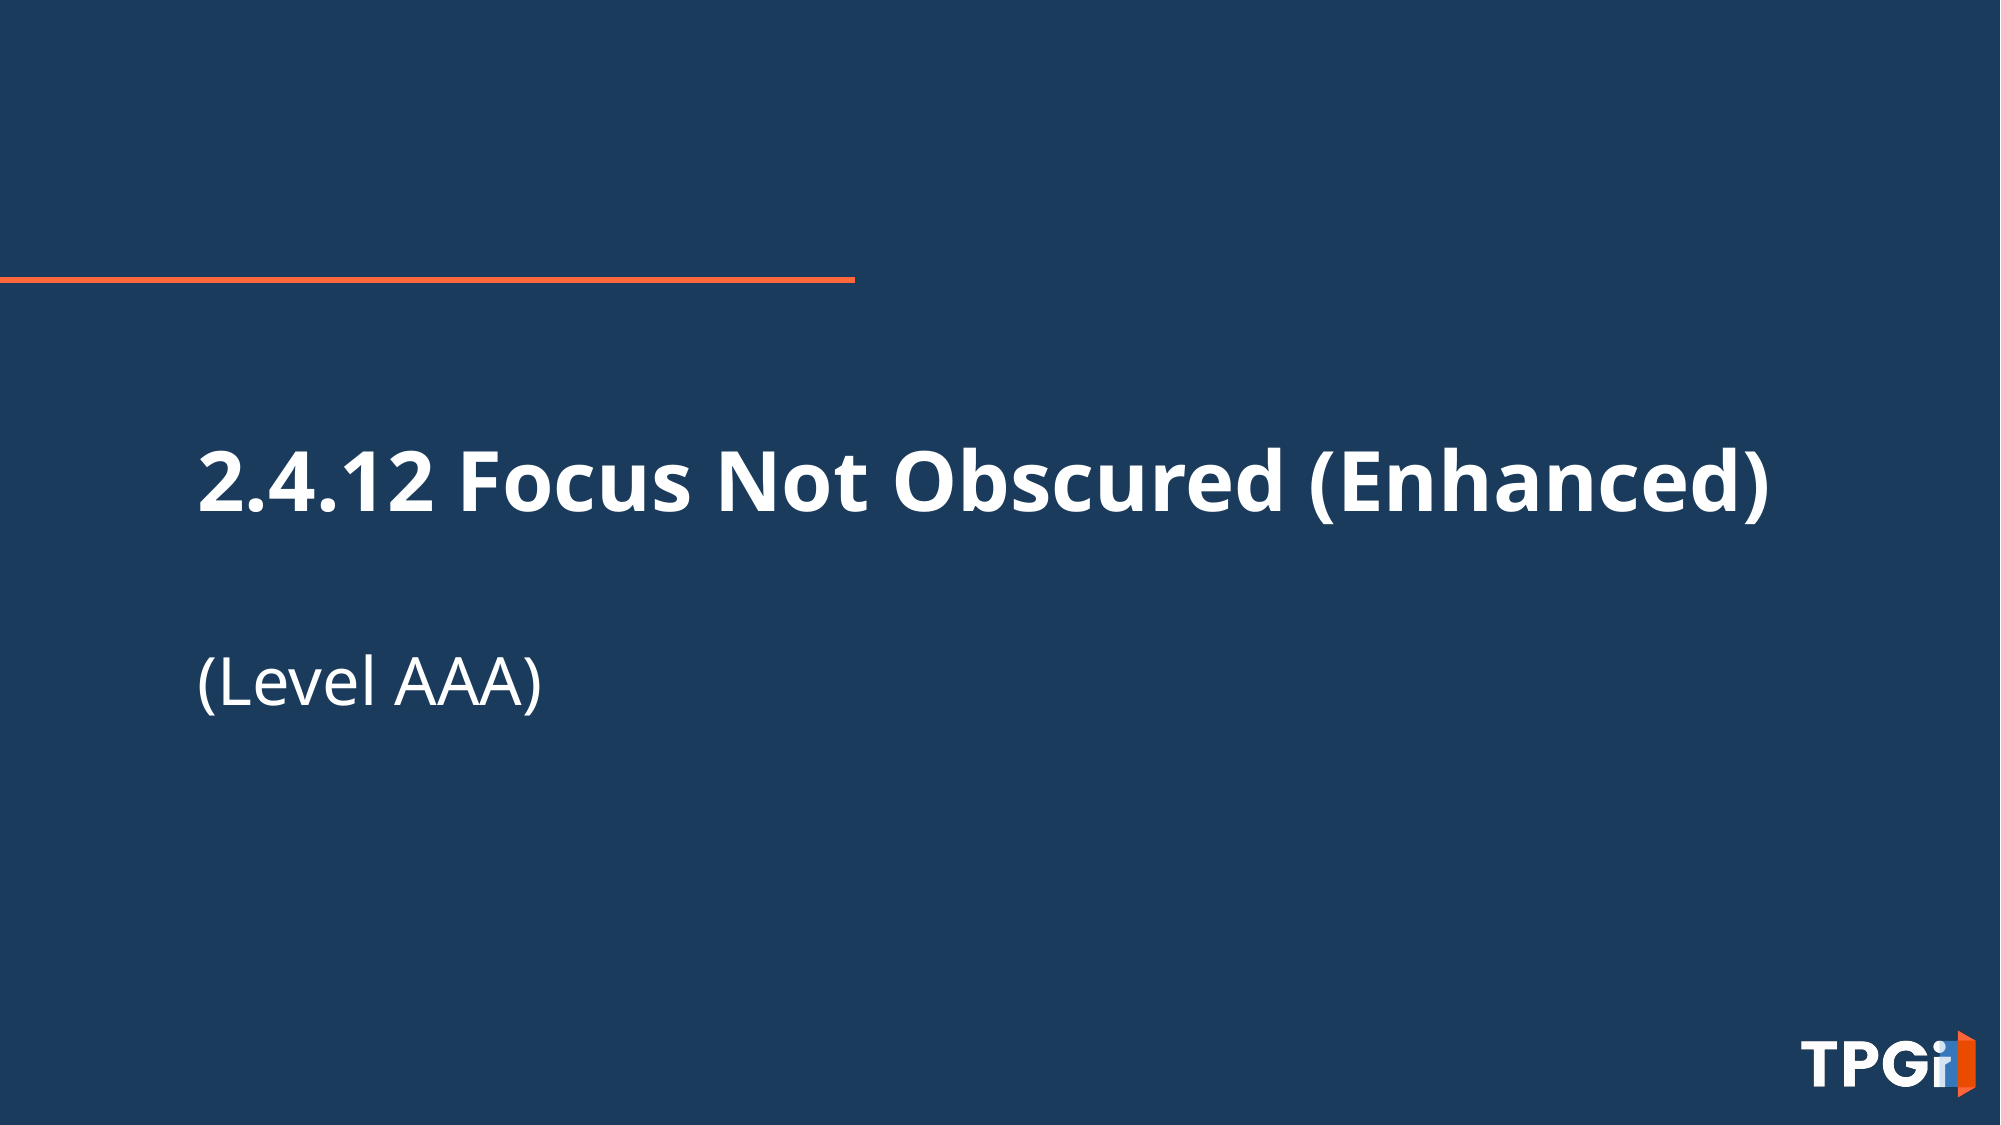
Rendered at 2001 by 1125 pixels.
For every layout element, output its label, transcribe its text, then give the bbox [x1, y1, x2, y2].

picture [1801, 1030, 1976, 1098]
title 2.4.12 Focus Not Obscured (Enhanced) (Level AAA) [182, 420, 1877, 1014]
